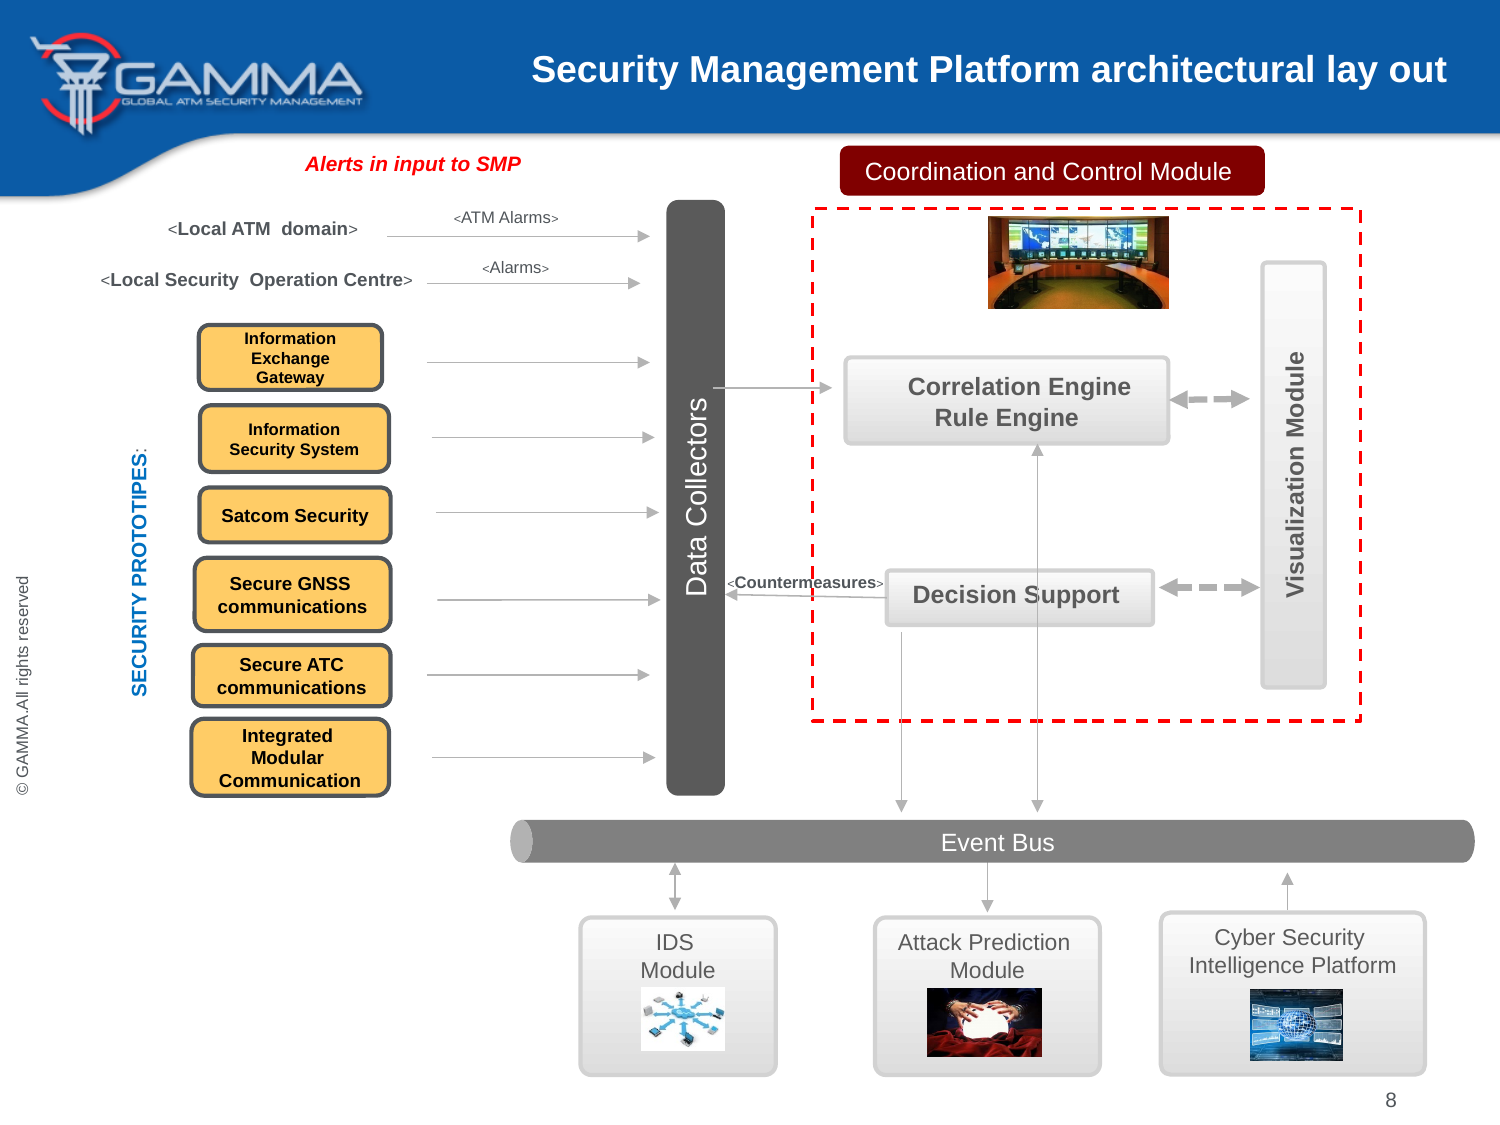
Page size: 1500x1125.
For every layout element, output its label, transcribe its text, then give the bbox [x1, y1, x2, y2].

text_box Event Bus [508, 817, 1477, 865]
text_box Data Collectors [664, 197, 728, 798]
picture [927, 988, 1042, 1057]
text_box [724, 594, 887, 599]
picture [988, 216, 1170, 309]
text_box Decision Support [1041, 568, 1156, 628]
text_box Information Security System [197, 403, 392, 475]
text_box <Local Security Operation Centre> [63, 260, 450, 298]
text_box <ATM Alarms> [439, 199, 576, 235]
text_box <Alarms> [467, 249, 570, 282]
text_box Visualization Module [1260, 260, 1327, 690]
picture [1249, 989, 1343, 1062]
slide_number 8 [1370, 1079, 1493, 1121]
text_box Correlation Engine Rule Engine [843, 355, 1171, 446]
text_box IDS Module [578, 915, 778, 1078]
text_box Secure ATC communications [190, 642, 393, 709]
text_box Integrated Modular Communication [189, 716, 392, 798]
text_box <Countermeasures> [712, 564, 900, 600]
text_box [812, 208, 1361, 722]
text_box Security Management Platform architectural lay out [376, 37, 1463, 143]
text_box Information Exchange Gateway [196, 322, 385, 392]
text_box Attack Prediction Module [872, 915, 1103, 1078]
text_box Secure GNSS communications [192, 555, 393, 634]
picture [0, 0, 1500, 214]
footer © GAMMA.All rights reserved [3, 537, 38, 834]
text_box Satcom Security [197, 485, 393, 545]
text_box Coordination and Control Module [839, 145, 1265, 196]
text_box SECURITY PROTOTIPES: [118, 391, 158, 712]
picture [641, 987, 726, 1051]
text_box Decision Support [884, 568, 1033, 628]
text_box Alerts in input to SMP [278, 143, 548, 184]
text_box <Local ATM domain> [153, 209, 392, 247]
text_box Cyber Security Intelligence Platform [1158, 910, 1428, 1077]
